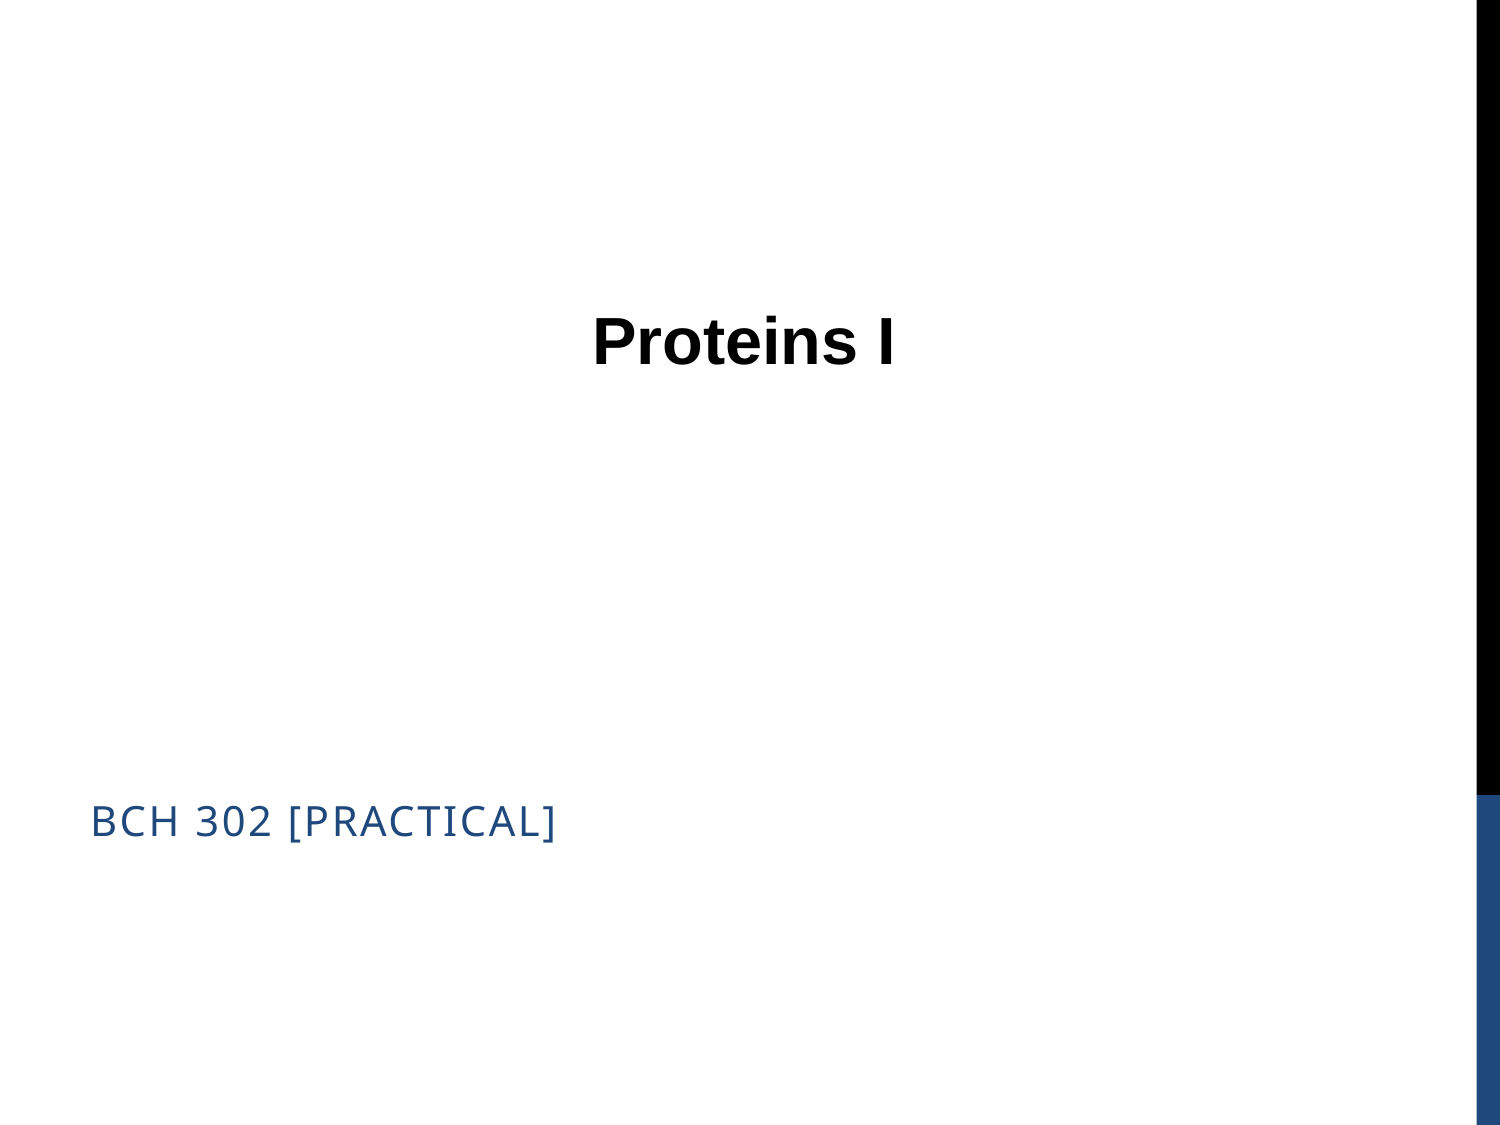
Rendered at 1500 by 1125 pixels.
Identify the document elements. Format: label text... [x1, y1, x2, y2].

text_box Proteins I [112, 290, 1376, 386]
subtitle BCH 302 [practical] [75, 787, 1200, 938]
